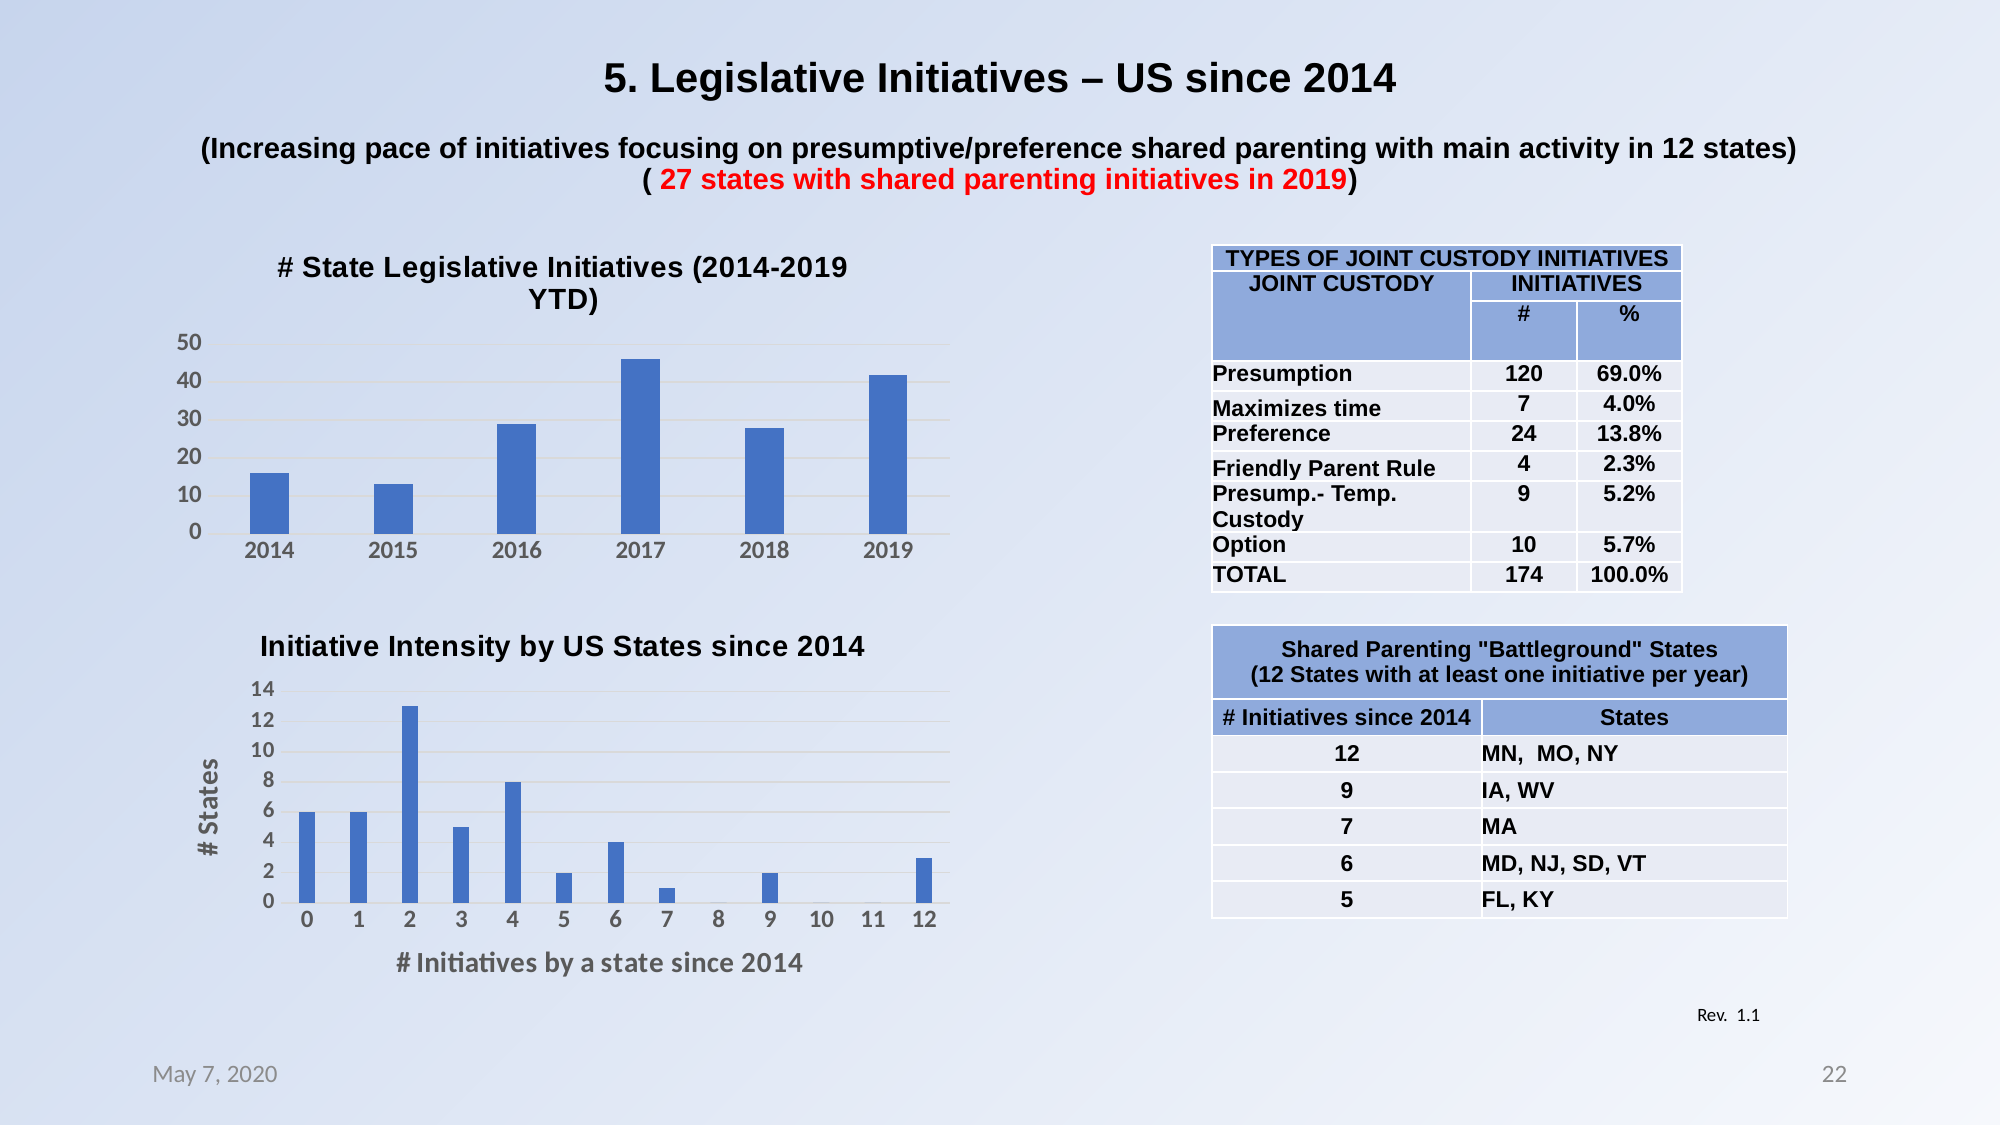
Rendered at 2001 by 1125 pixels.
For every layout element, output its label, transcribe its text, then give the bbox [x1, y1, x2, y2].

table_cell 174 [1472, 563, 1576, 591]
table_cell 10 [1472, 533, 1576, 561]
table_cell % [1578, 302, 1681, 360]
table_header Shared Parenting "Battleground" States (12 States with at least one initiative per year) [1213, 626, 1787, 698]
table_cell 12 [1213, 736, 1481, 771]
table_cell Presump.- Temp. Custody [1213, 482, 1470, 531]
table_cell 100.0% [1578, 563, 1681, 591]
table_cell IA, WV [1483, 773, 1787, 807]
table_cell JOINT CUSTODY [1213, 272, 1470, 360]
table_cell 4.0% [1578, 392, 1681, 420]
table_cell States [1483, 700, 1787, 735]
table_cell FL, KY [1483, 882, 1787, 917]
chart [160, 226, 967, 572]
table_cell MN, MO, NY [1483, 736, 1787, 771]
table_cell 5.2% [1578, 482, 1681, 531]
table_cell 6 [1213, 846, 1481, 880]
chart [160, 604, 967, 1015]
slide_number 22 [1412, 1042, 1863, 1103]
table_cell Option [1213, 533, 1470, 561]
table_cell 120 [1472, 362, 1576, 390]
table_cell 5.7% [1578, 533, 1681, 561]
table_cell # Initiatives since 2014 [1213, 700, 1481, 735]
table_cell Preference [1213, 422, 1470, 450]
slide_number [137, 1042, 588, 1103]
table_cell MD, NJ, SD, VT [1483, 846, 1787, 880]
title 5. Legislative Initiatives – US since 2014 (Increasing pace of initiatives focusing on presumptive/preference shared parenting with main activity in 12 states) ( 27 states with shared parenting initiatives in 2019) [137, 45, 1863, 208]
table_cell INITIATIVES [1472, 272, 1681, 300]
table_cell 2.3% [1578, 452, 1681, 480]
table_cell Friendly Parent Rule [1213, 452, 1470, 480]
table_cell 7 [1213, 809, 1481, 844]
text_box Rev. 1.1 [1682, 994, 1788, 1033]
table_header TYPES OF JOINT CUSTODY INITIATIVES [1213, 246, 1681, 270]
table_cell Maximizes time [1213, 392, 1470, 420]
table_cell 24 [1472, 422, 1576, 450]
table_cell 9 [1472, 482, 1576, 531]
table_cell 7 [1472, 392, 1576, 420]
table_cell TOTAL [1213, 563, 1470, 591]
table_cell Presumption [1213, 362, 1470, 390]
table_cell 5 [1213, 882, 1481, 917]
table_cell MA [1483, 809, 1787, 844]
table_cell # [1472, 302, 1576, 360]
table_cell 69.0% [1578, 362, 1681, 390]
table_cell 9 [1213, 773, 1481, 807]
table_cell 13.8% [1578, 422, 1681, 450]
table_cell 4 [1472, 452, 1576, 480]
